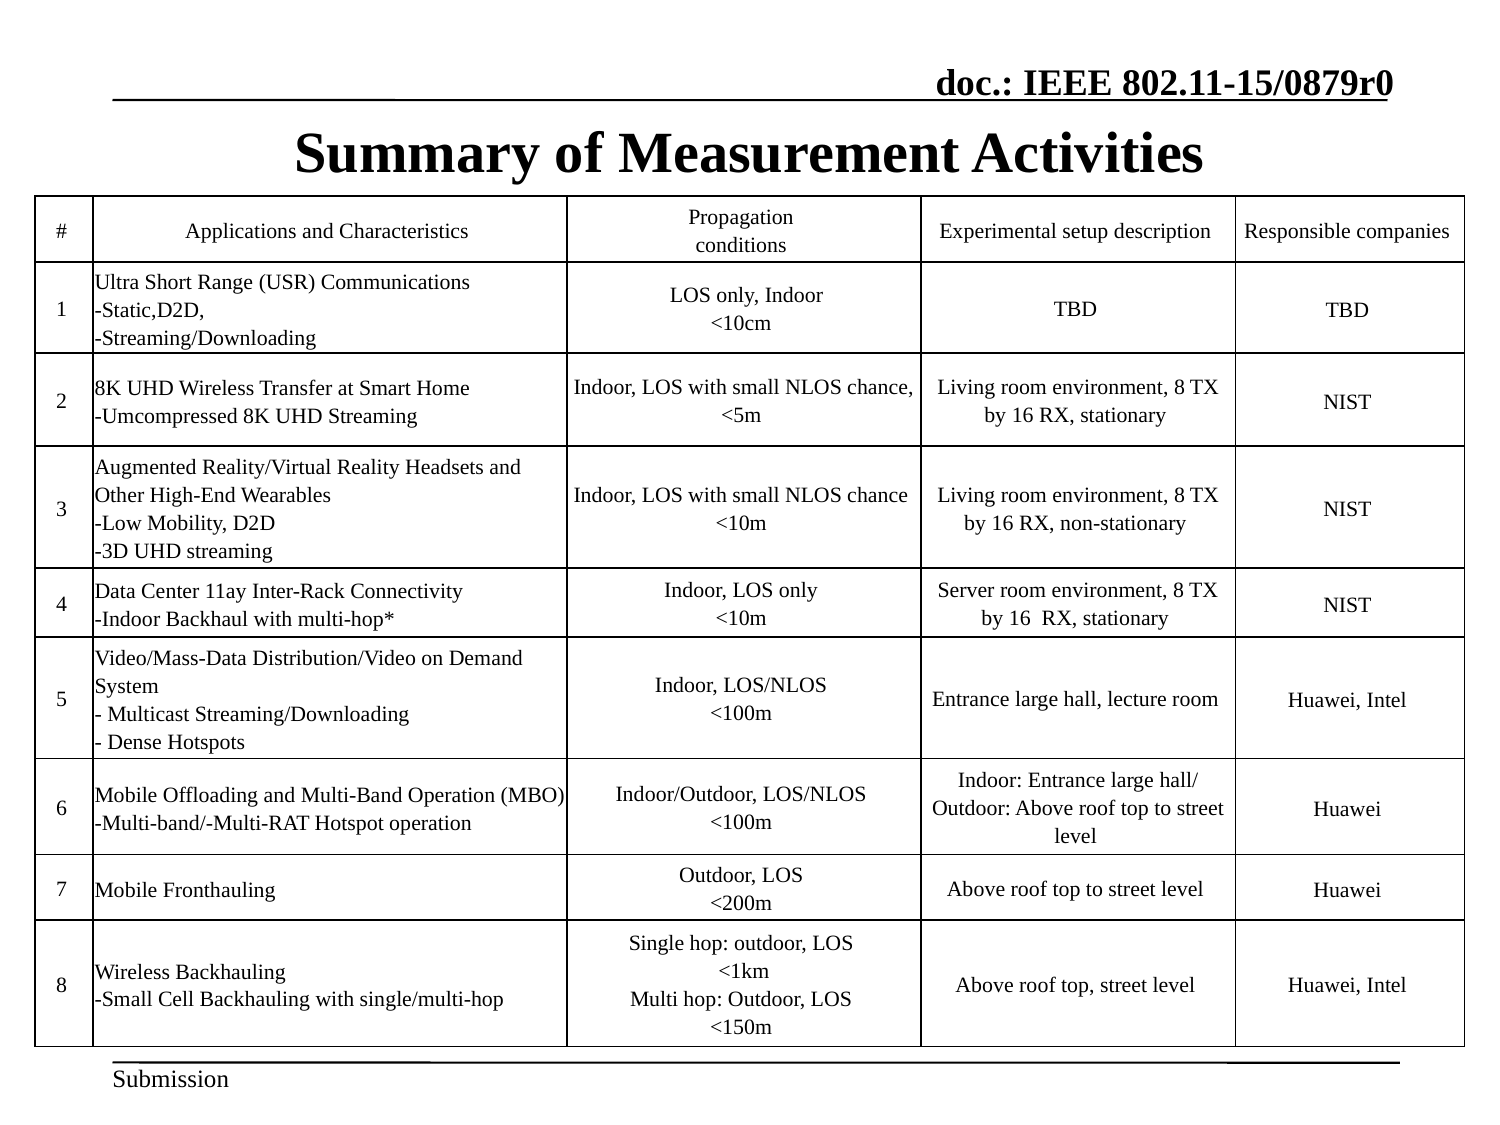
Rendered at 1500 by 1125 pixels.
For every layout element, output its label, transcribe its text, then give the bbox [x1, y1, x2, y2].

table_cell Single hop: outdoor, LOS <1km Multi hop: Outdoor, LOS <150m [568, 921, 920, 1046]
table_header Experimental setup description [922, 197, 1235, 261]
table_cell Mobile Offloading and Multi-Band Operation (MBO) -Multi-band/-Multi-RAT Hotspot operation [94, 759, 566, 854]
table_cell TBD [922, 263, 1235, 352]
table_cell 4 [36, 569, 92, 636]
table_cell NIST [1236, 447, 1464, 567]
table_cell Data Center 11ay Inter-Rack Connectivity -Indoor Backhaul with multi-hop* [94, 569, 566, 636]
table_cell Video/Mass-Data Distribution/Video on Demand System - Multicast Streaming/Downloading - Dense Hotspots [94, 638, 566, 758]
table_cell 8K UHD Wireless Transfer at Smart Home -Umcompressed 8K UHD Streaming [94, 354, 566, 445]
table_cell Indoor, LOS with small NLOS chance, <5m [568, 354, 920, 445]
table_header Propagation conditions [568, 197, 920, 261]
title Summary of Measurement Activities [111, 89, 1388, 195]
table_cell Above roof top, street level [922, 921, 1235, 1046]
table_cell 7 [36, 855, 92, 919]
table_cell Outdoor, LOS <200m [568, 855, 920, 919]
table_cell Entrance large hall, lecture room [922, 638, 1235, 758]
table_cell 6 [36, 759, 92, 854]
table_cell Above roof top to street level [922, 855, 1235, 919]
table_cell 1 [36, 263, 92, 352]
table_cell Mobile Fronthauling [94, 855, 566, 919]
table_cell 3 [36, 447, 92, 567]
table_cell Wireless Backhauling -Small Cell Backhauling with single/multi-hop [94, 921, 566, 1046]
table_cell Indoor, LOS only <10m [568, 569, 920, 636]
table_header Applications and Characteristics [94, 197, 566, 261]
table_cell 2 [36, 354, 92, 445]
table_header # [36, 197, 92, 261]
table_header Responsible companies [1236, 197, 1464, 261]
table_cell Server room environment, 8 TX by 16 RX, stationary [922, 569, 1235, 636]
table_cell Augmented Reality/Virtual Reality Headsets and Other High-End Wearables -Low Mobility, D2D -3D UHD streaming [94, 447, 566, 567]
table_cell NIST [1236, 354, 1464, 445]
table_cell Indoor: Entrance large hall/ Outdoor: Above roof top to street level [922, 759, 1235, 854]
table_cell NIST [1236, 569, 1464, 636]
table_cell Huawei [1236, 759, 1464, 854]
table_cell Huawei [1236, 855, 1464, 919]
table_cell Huawei, Intel [1236, 638, 1464, 758]
table_cell Living room environment, 8 TX by 16 RX, stationary [922, 354, 1235, 445]
table_cell Living room environment, 8 TX by 16 RX, non-stationary [922, 447, 1235, 567]
table_cell 5 [36, 638, 92, 758]
table_cell Ultra Short Range (USR) Communications -Static,D2D, -Streaming/Downloading [94, 263, 566, 352]
table_cell Huawei, Intel [1236, 921, 1464, 1046]
table_cell TBD [1236, 263, 1464, 352]
table_cell Indoor, LOS with small NLOS chance <10m [568, 447, 920, 567]
table_cell Indoor/Outdoor, LOS/NLOS <100m [568, 759, 920, 854]
table_cell LOS only, Indoor <10cm [568, 263, 920, 352]
table_cell 8 [36, 921, 92, 1046]
table_cell Indoor, LOS/NLOS <100m [568, 638, 920, 758]
